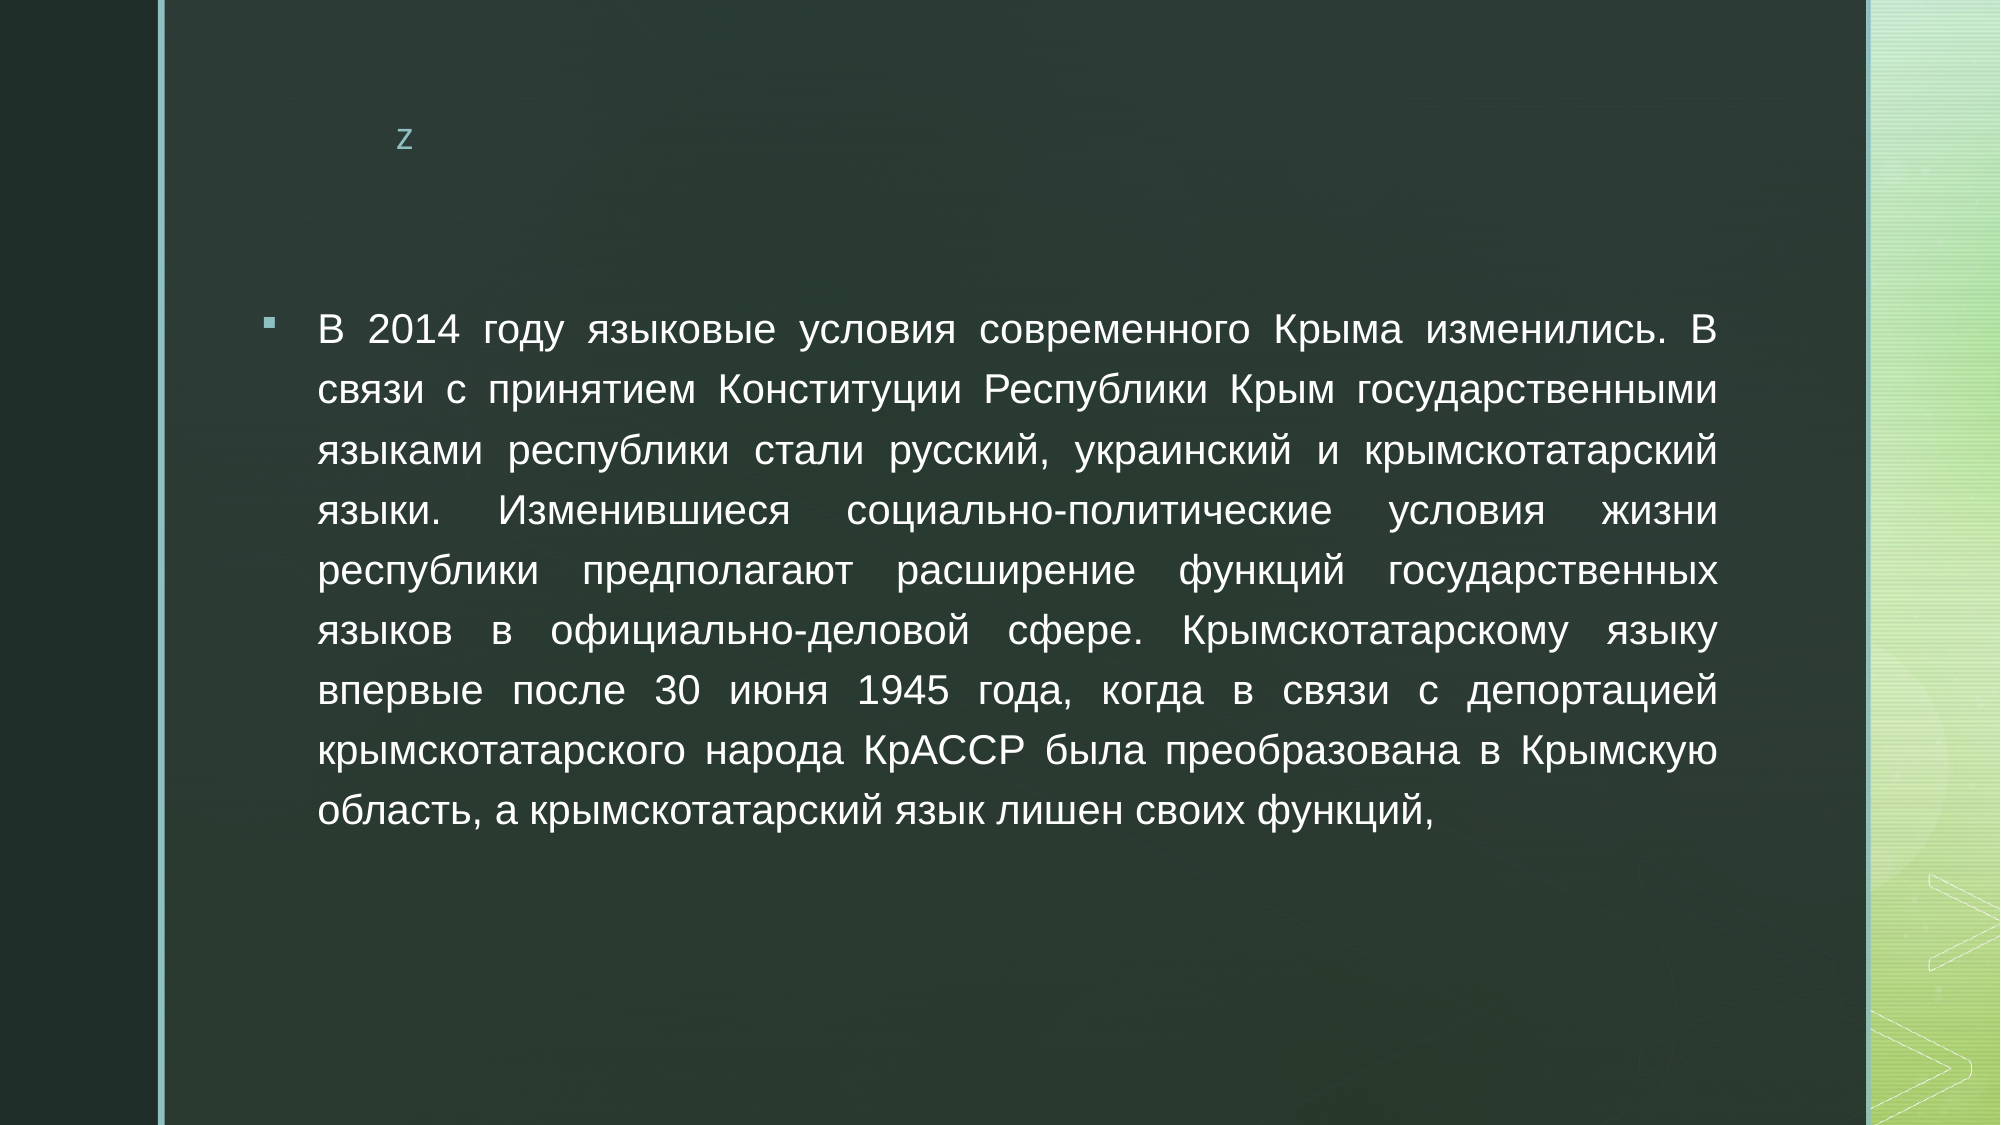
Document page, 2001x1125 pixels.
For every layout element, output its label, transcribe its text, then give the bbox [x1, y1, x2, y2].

picture [1871, 0, 2001, 1125]
list В 2014 году языковые условия современного Крыма изменились. В связи с принятием Конституции Республики Крым государственными языками республики стали русский, украинский и крымскотатарский языки. Изменившиеся социально-политические условия жизни республики предполагают расширение функций государственных языков в официально-деловой сфере. Крымскотатарскому языку впервые после 30 июня 1945 года, когда в связи с депортацией крымскотатарского народа КрАССР была преобразована в Крымскую область, а крымскотатарский язык лишен своих функций, [245, 132, 1734, 993]
